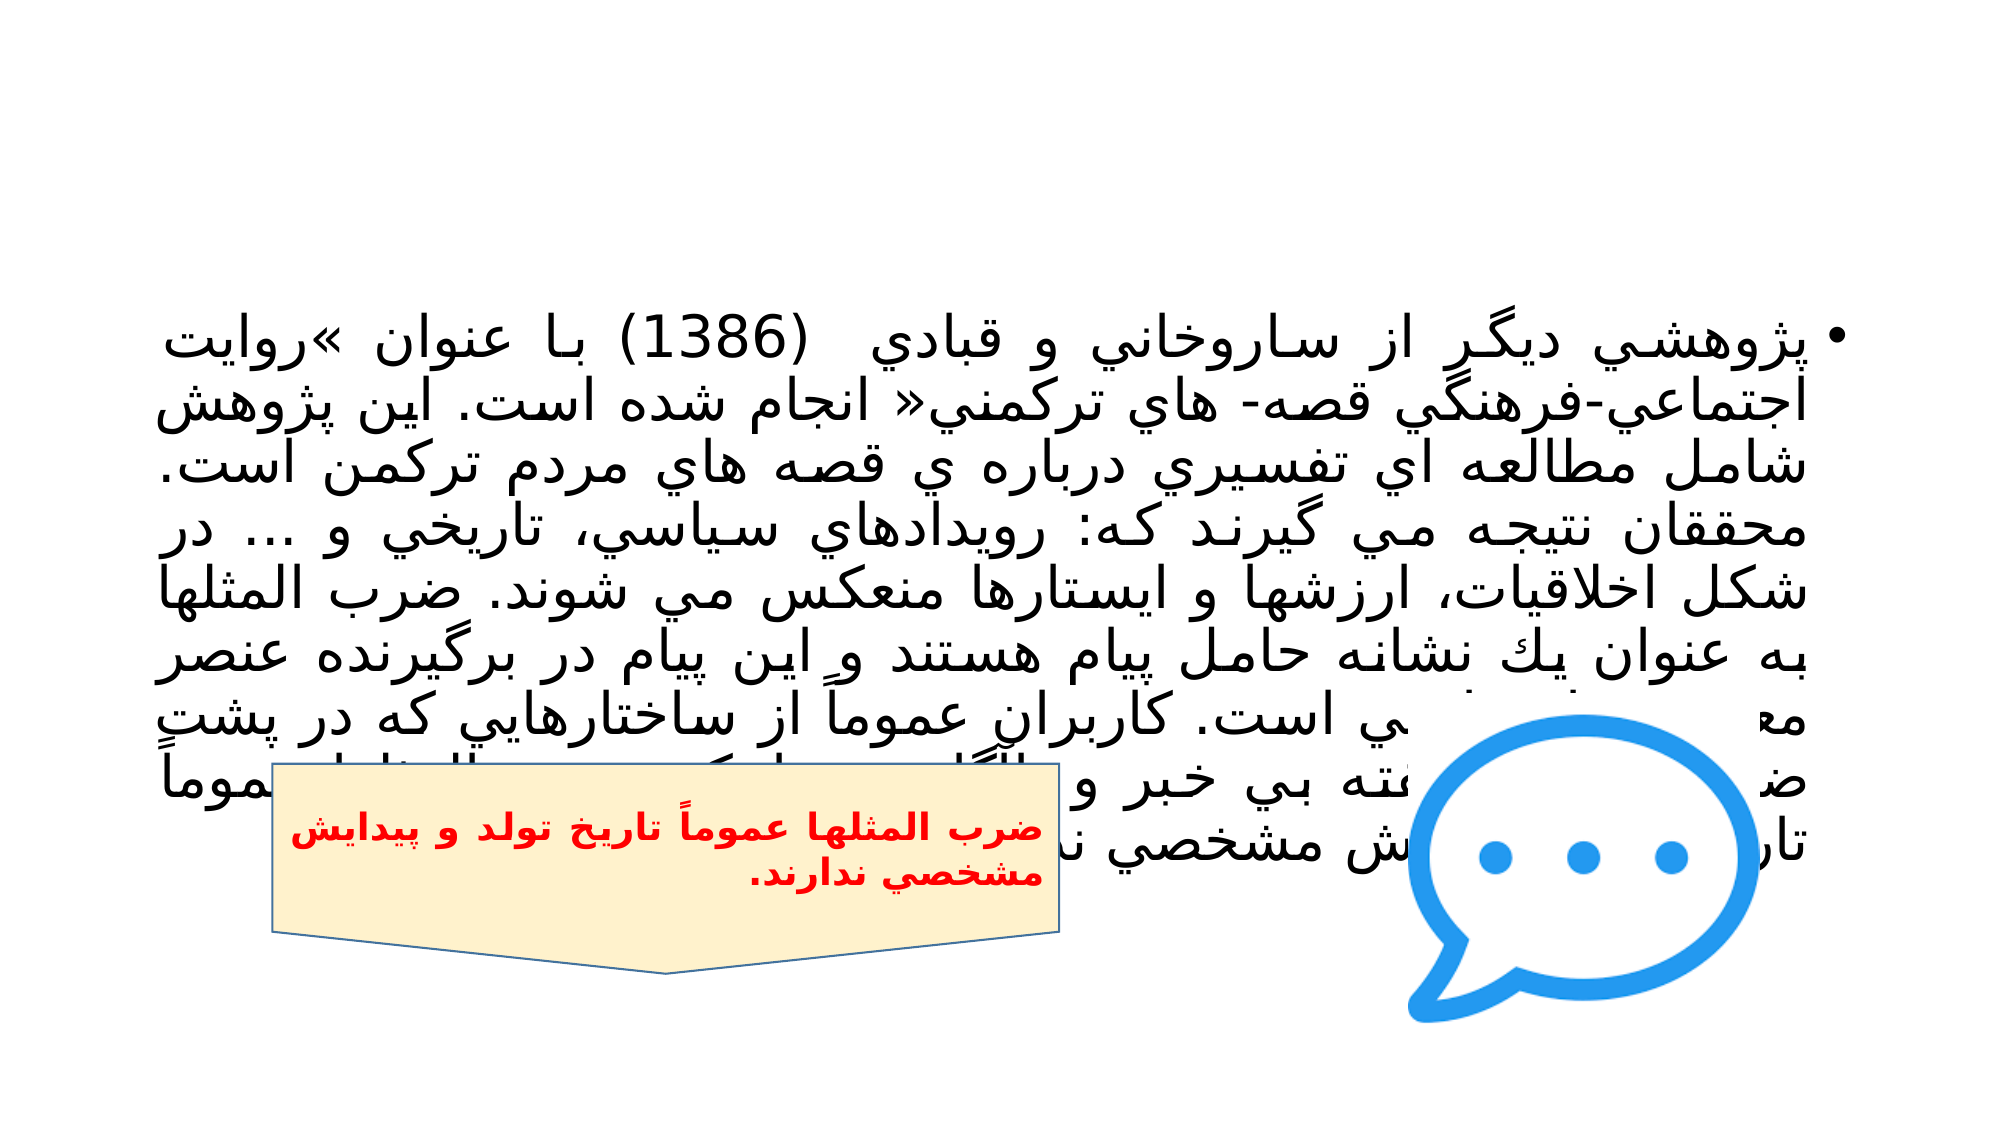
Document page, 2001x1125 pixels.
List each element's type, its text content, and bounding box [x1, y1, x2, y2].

text_box ضرب المثلها عموماً تاريخ تولد و پيدايش مشخصي ندارند. [271, 762, 1061, 975]
list پژوهشي ديگر از ساروخاني و قبادي (1386) با عنوان »روايت اجتماعي-فرهنگي قصه- هاي تركمني« انجام شده است. اين پژوهش شامل مطالعه اي تفسيري درباره ي قصه هاي مردم تركمن است. محققان نتيجه مي گيرند كه: رويدادهاي سياسي، تاريخي و ... در شكل اخلاقيات، ارزشها و ايستارها منعكس مي شوند. ضرب المثلها به عنوان يك نشانه حامل پيام هستند و اين پيام در برگيرنده عنصر معرفتي يا شناختي است. كاربران عموماً از ساختارهايي كه در پشت ضرب المثلها نهفته بي خبر و ناآگاهند و اينكه ضرب المثلها عموماً تاريخ تولد و پيدايش مشخصي ندارند. [137, 299, 1863, 1014]
picture [1408, 693, 1760, 1045]
